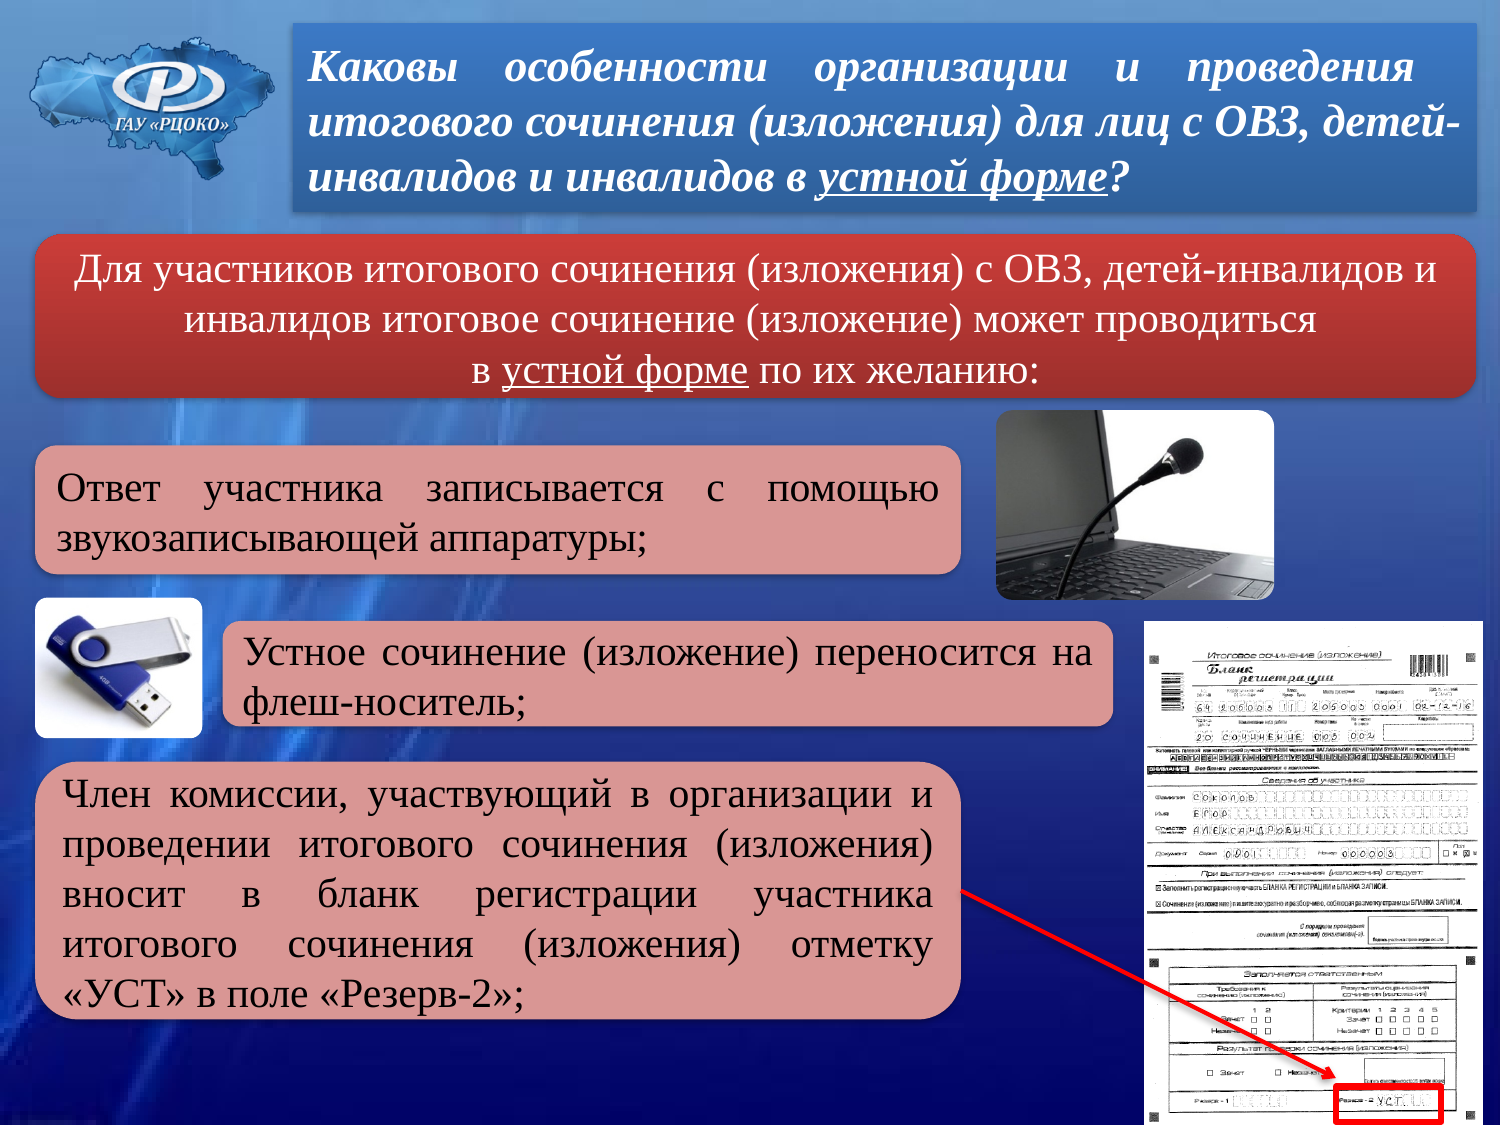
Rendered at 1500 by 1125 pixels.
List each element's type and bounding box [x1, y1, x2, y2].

text_box [960, 890, 1337, 1079]
picture [0, 0, 1500, 1125]
